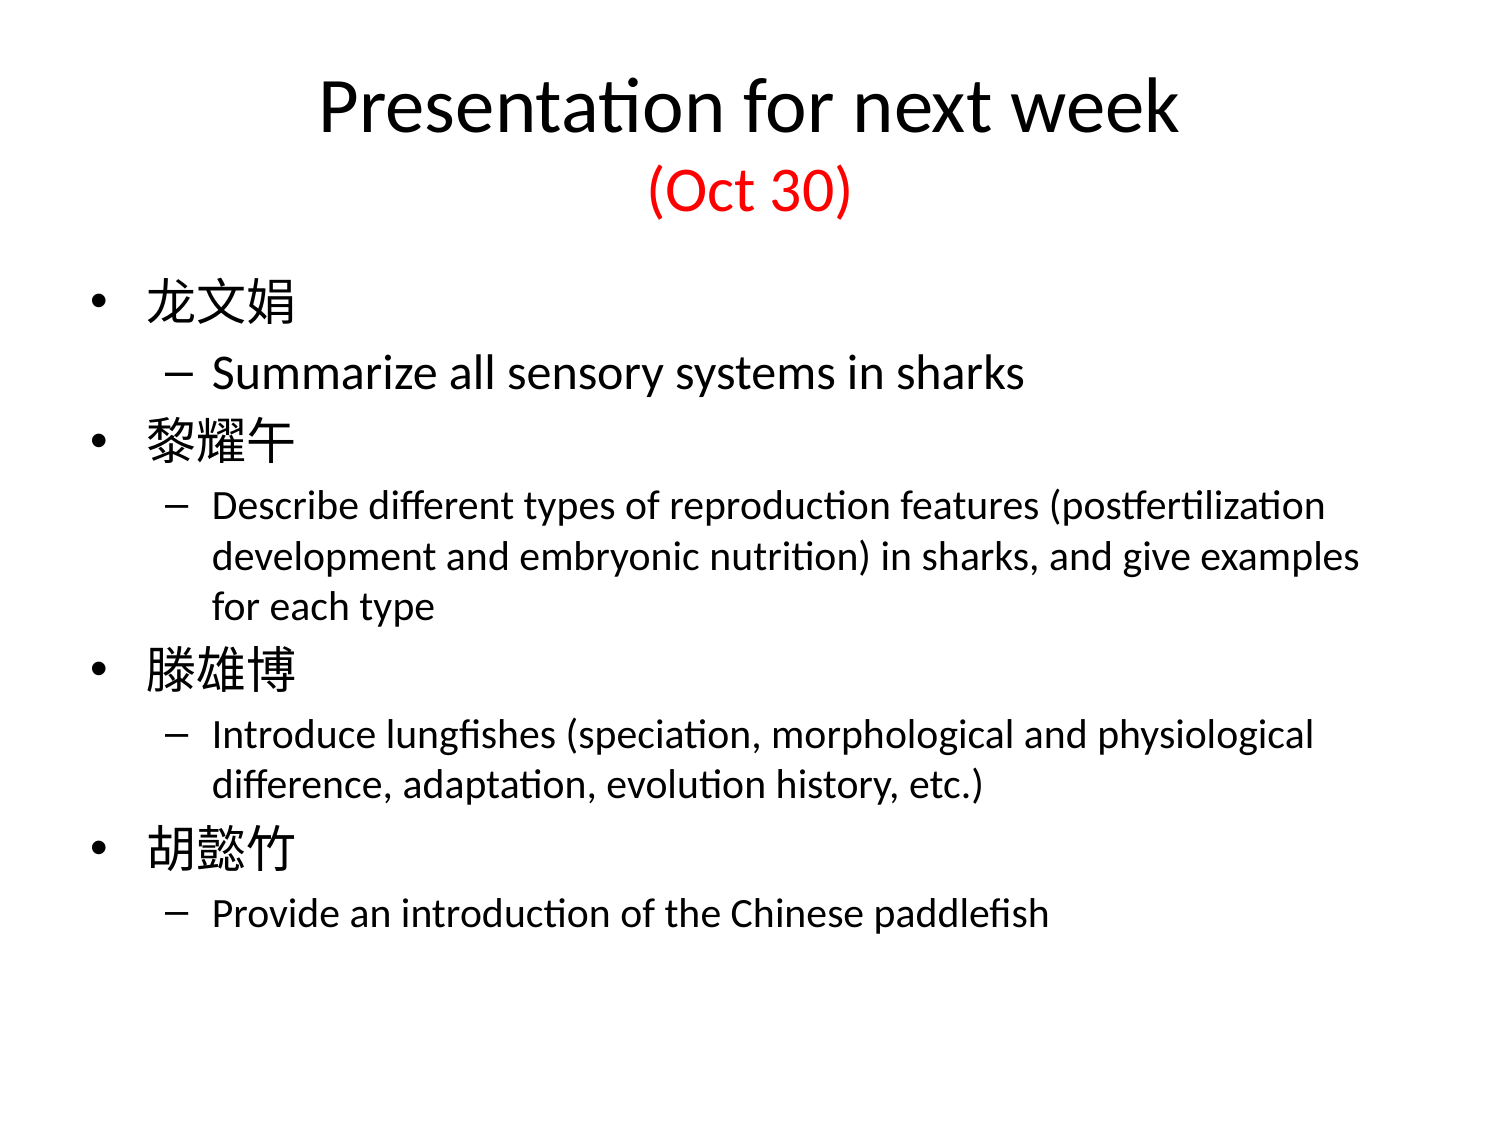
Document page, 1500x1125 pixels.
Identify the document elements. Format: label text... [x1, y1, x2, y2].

title Presentation for next week (Oct 30) [75, 45, 1425, 233]
list 龙文娟 Summarize all sensory systems in sharks 黎耀午 Describe different types of reproduction features (postfertilization development and embryonic nutrition) in sharks, and give examples for each type 滕雄博 Introduce lungfishes (speciation, morphological and physiological difference, adaptation, evolution history, etc.) 胡懿竹 Provide an introduction of the Chinese paddlefish [75, 262, 1425, 1005]
